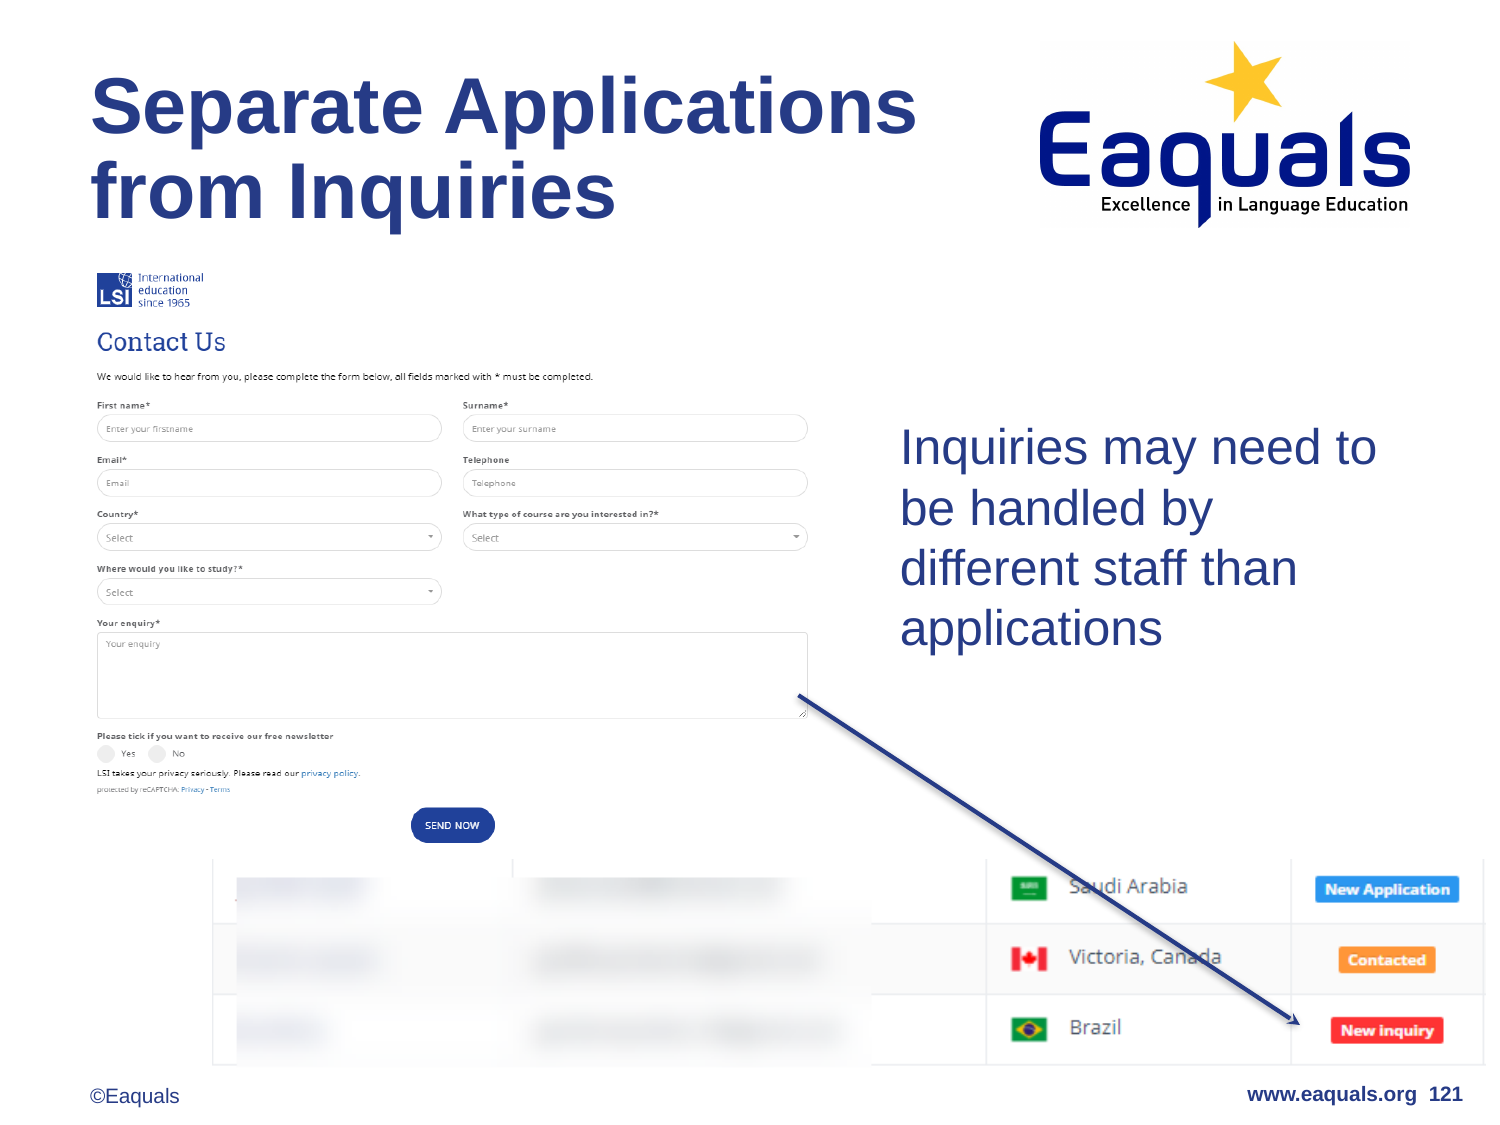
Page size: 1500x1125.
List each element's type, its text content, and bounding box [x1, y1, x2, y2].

text_box Inquiries may need to be handled by different staff than applications [884, 407, 1412, 635]
picture [1040, 41, 1410, 228]
title Separate Applications from Inquiries [75, 57, 1235, 249]
picture [212, 858, 1486, 1080]
slide_number www.eaquals.org 121 [1128, 1088, 1479, 1124]
picture [83, 255, 819, 852]
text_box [798, 694, 1301, 1026]
slide_number ©Eaquals [75, 1065, 312, 1125]
